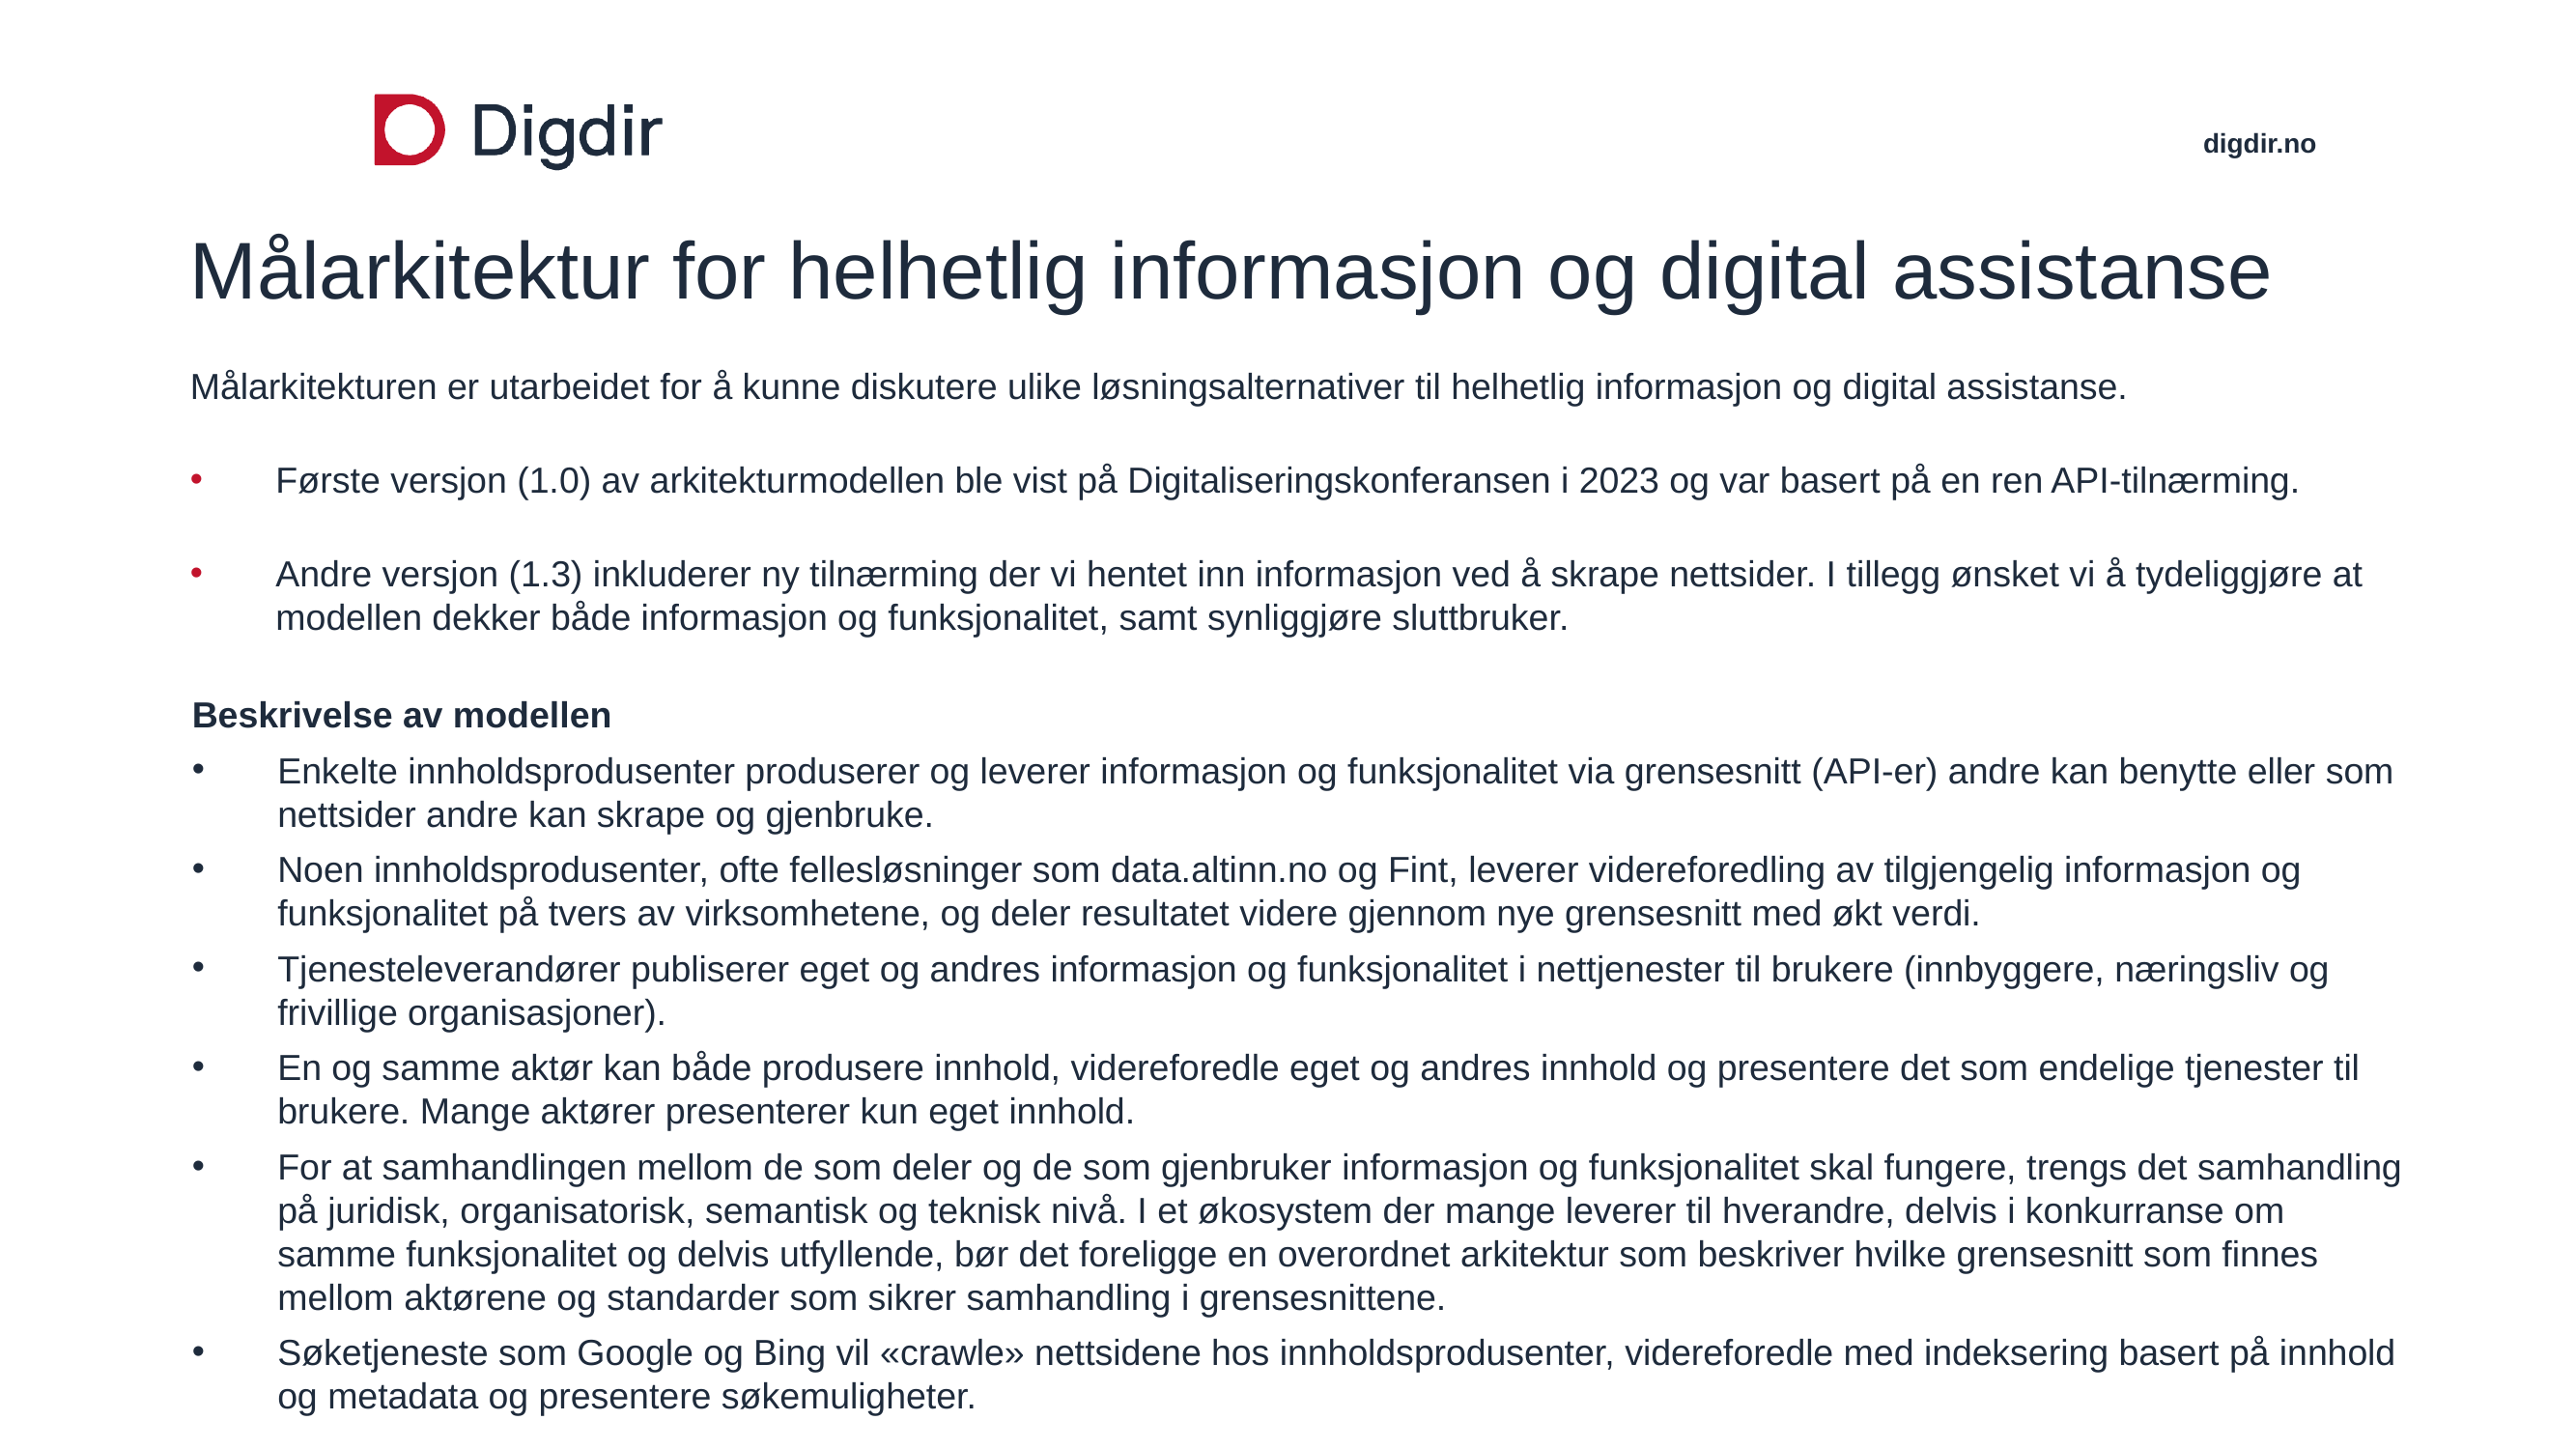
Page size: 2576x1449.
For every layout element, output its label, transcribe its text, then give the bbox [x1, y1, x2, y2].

picture [354, 73, 682, 185]
text_box Beskrivelse av modellen Enkelte innholdsprodusenter produserer og leverer informasjon og funksjonalitet via grensesnitt (API-er) andre kan benytte eller som nettsider andre kan skrape og gjenbruke. Noen innholdsprodusenter, ofte fellesløsninger som data.altinn.no og Fint, leverer videreforedling av tilgjengelig informasjon og funksjonalitet på tvers av virksomhetene, og deler resultatet videre gjennom nye grensesnitt med økt verdi. Tjenesteleverandører publiserer eget og andres informasjon og funksjonalitet i nettjenester til brukere (innbyggere, næringsliv og frivillige organisasjoner). En og samme aktør kan både produsere innhold, videreforedle eget og andres innhold og presentere det som endelige tjenester til brukere. Mange aktører presenterer kun eget innhold. For at samhandlingen mellom de som deler og de som gjenbruker informasjon og funksjonalitet skal fungere, trengs det samhandling på juridisk, organisatorisk, semantisk og teknisk nivå. I et økosystem der mange leverer til hverandre, delvis i konkurranse om samme funksjonalitet og delvis utfyllende, bør det foreligge en overordnet arkitektur som beskriver hvilke grensesnitt som finnes mellom aktørene og standarder som sikrer samhandling i grensesnittene. Søketjeneste som Google og Bing vil «crawle» nettsidene hos innholdsprodusenter, videreforedle med indeksering basert på innhold og metadata og presentere søkemuligheter. [177, 684, 2420, 1424]
title Målarkitektur for helhetlig informasjon og digital assistanse [189, 206, 2408, 317]
list Målarkitekturen er utarbeidet for å kunne diskutere ulike løsningsalternativer til helhetlig informasjon og digital assistanse. Første versjon (1.0) av arkitekturmodellen ble vist på Digitaliseringskonferansen i 2023 og var basert på en ren API-tilnærming. Andre versjon (1.3) inkluderer ny tilnærming der vi hentet inn informasjon ved å skrape nettsider. I tillegg ønsket vi å tydeliggjøre at modellen dekker både informasjon og funksjonalitet, samt synliggjøre sluttbruker. [189, 362, 2391, 684]
